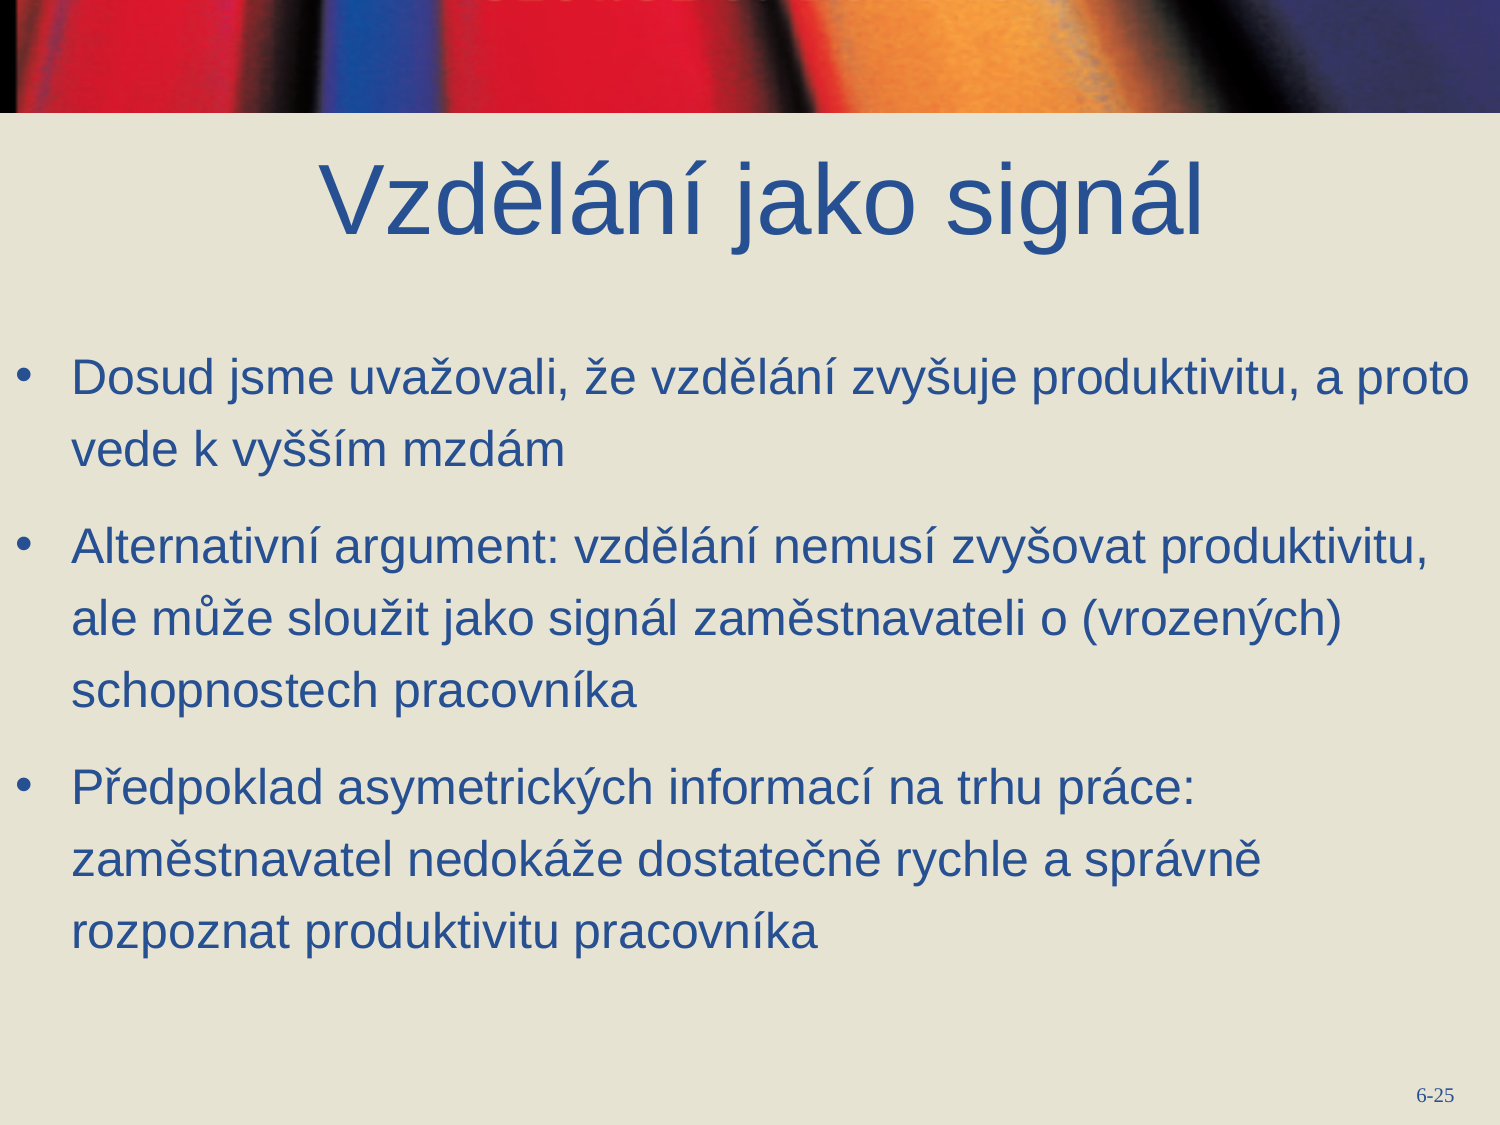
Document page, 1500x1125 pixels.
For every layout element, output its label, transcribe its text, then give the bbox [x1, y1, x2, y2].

list Dosud jsme uvažovali, že vzdělání zvyšuje produktivitu, a proto vede k vyšším mzdám Alternativní argument: vzdělání nemusí zvyšovat produktivitu, ale může sloužit jako signál zaměstnavateli o (vrozených) schopnostech pracovníka Předpoklad asymetrických informací na trhu práce: zaměstnavatel nedokáže dostatečně rychle a správně rozpoznat produktivitu pracovníka [0, 324, 1500, 1076]
picture [0, 0, 1500, 113]
title Vzdělání jako signál [87, 162, 1438, 263]
